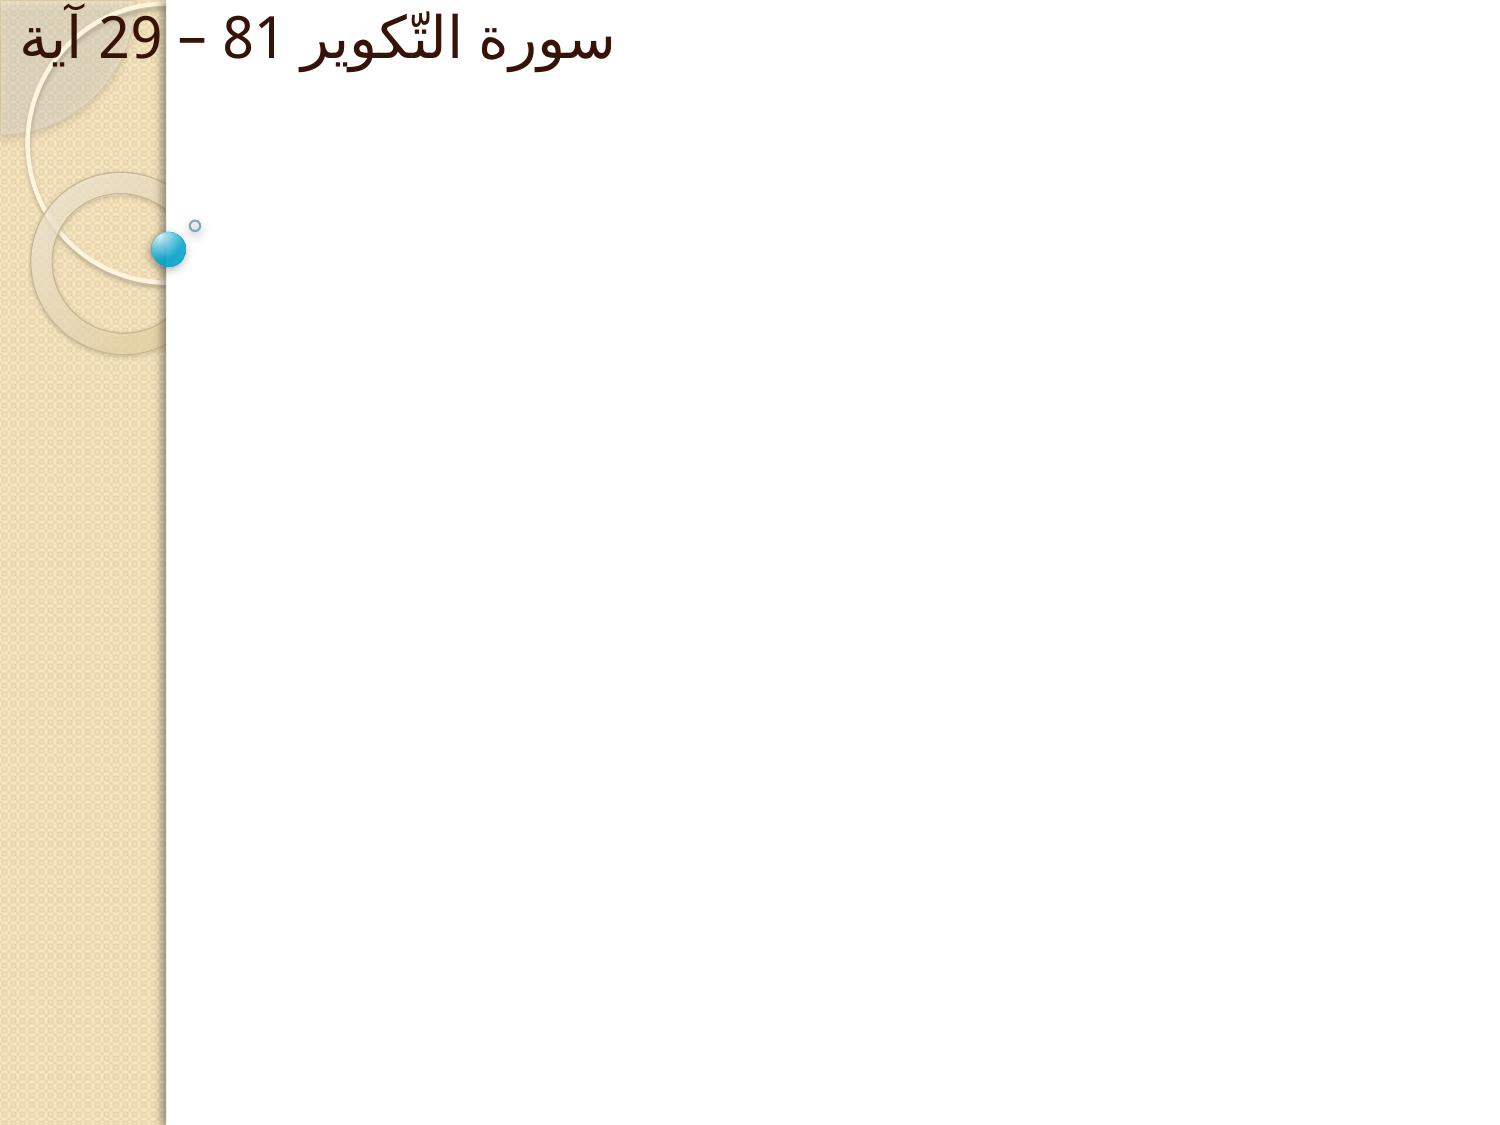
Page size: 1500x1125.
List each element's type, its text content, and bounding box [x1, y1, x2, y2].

subtitle سورة التّكوير 81 – 29 آية [0, 0, 1500, 82]
